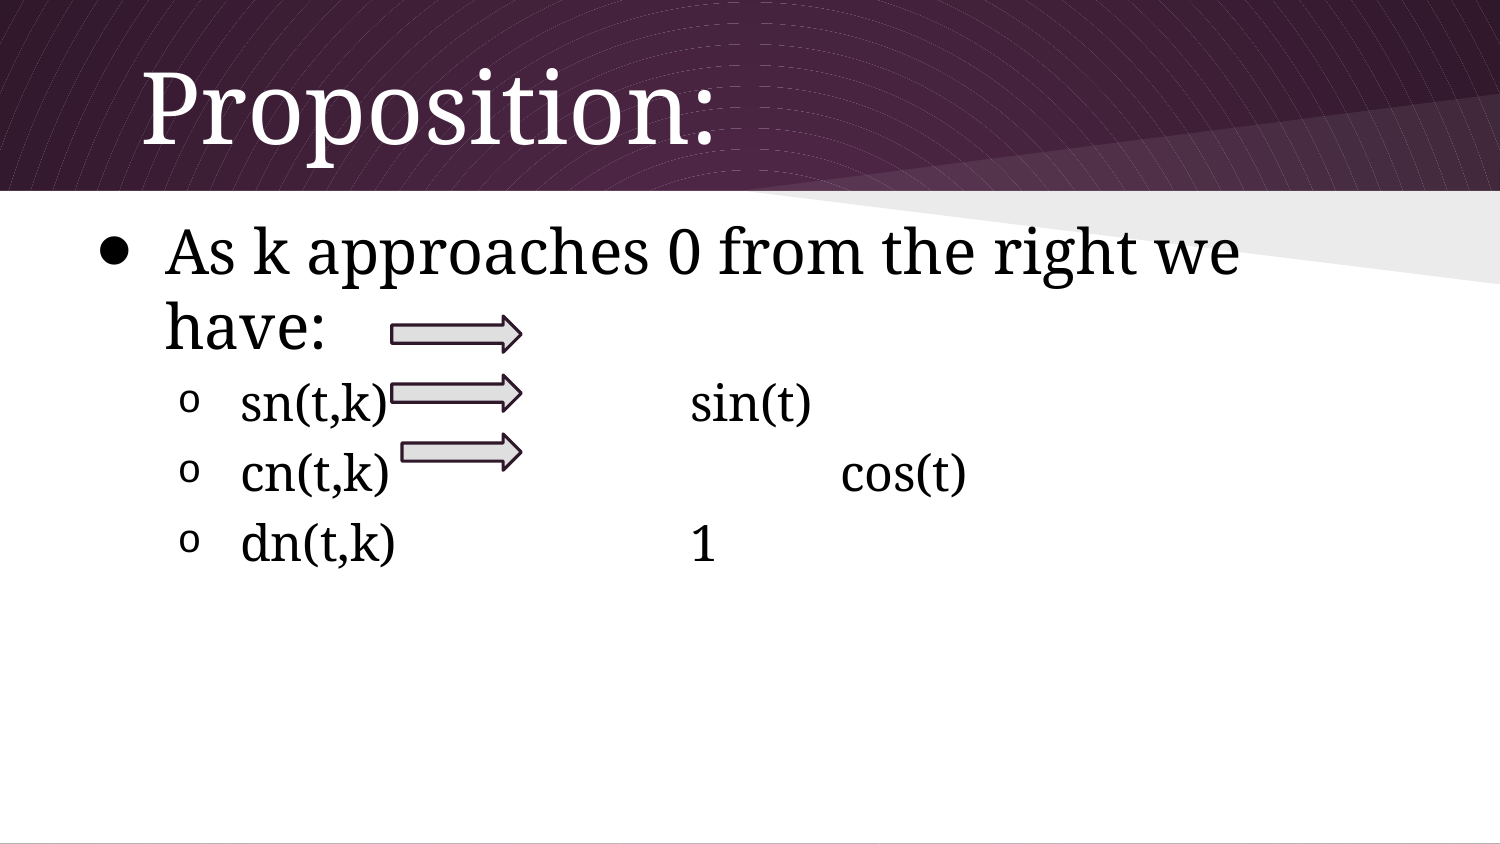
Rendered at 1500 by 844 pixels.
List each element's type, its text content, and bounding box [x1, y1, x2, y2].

text_box [391, 316, 522, 353]
text_box [402, 433, 522, 471]
title Proposition: [75, 33, 1425, 175]
text_box [391, 375, 522, 412]
list As k approaches 0 from the right we have: sn(t,k) sin(t) cn(t,k) cos(t) dn(t,k) 1 [75, 196, 1425, 808]
